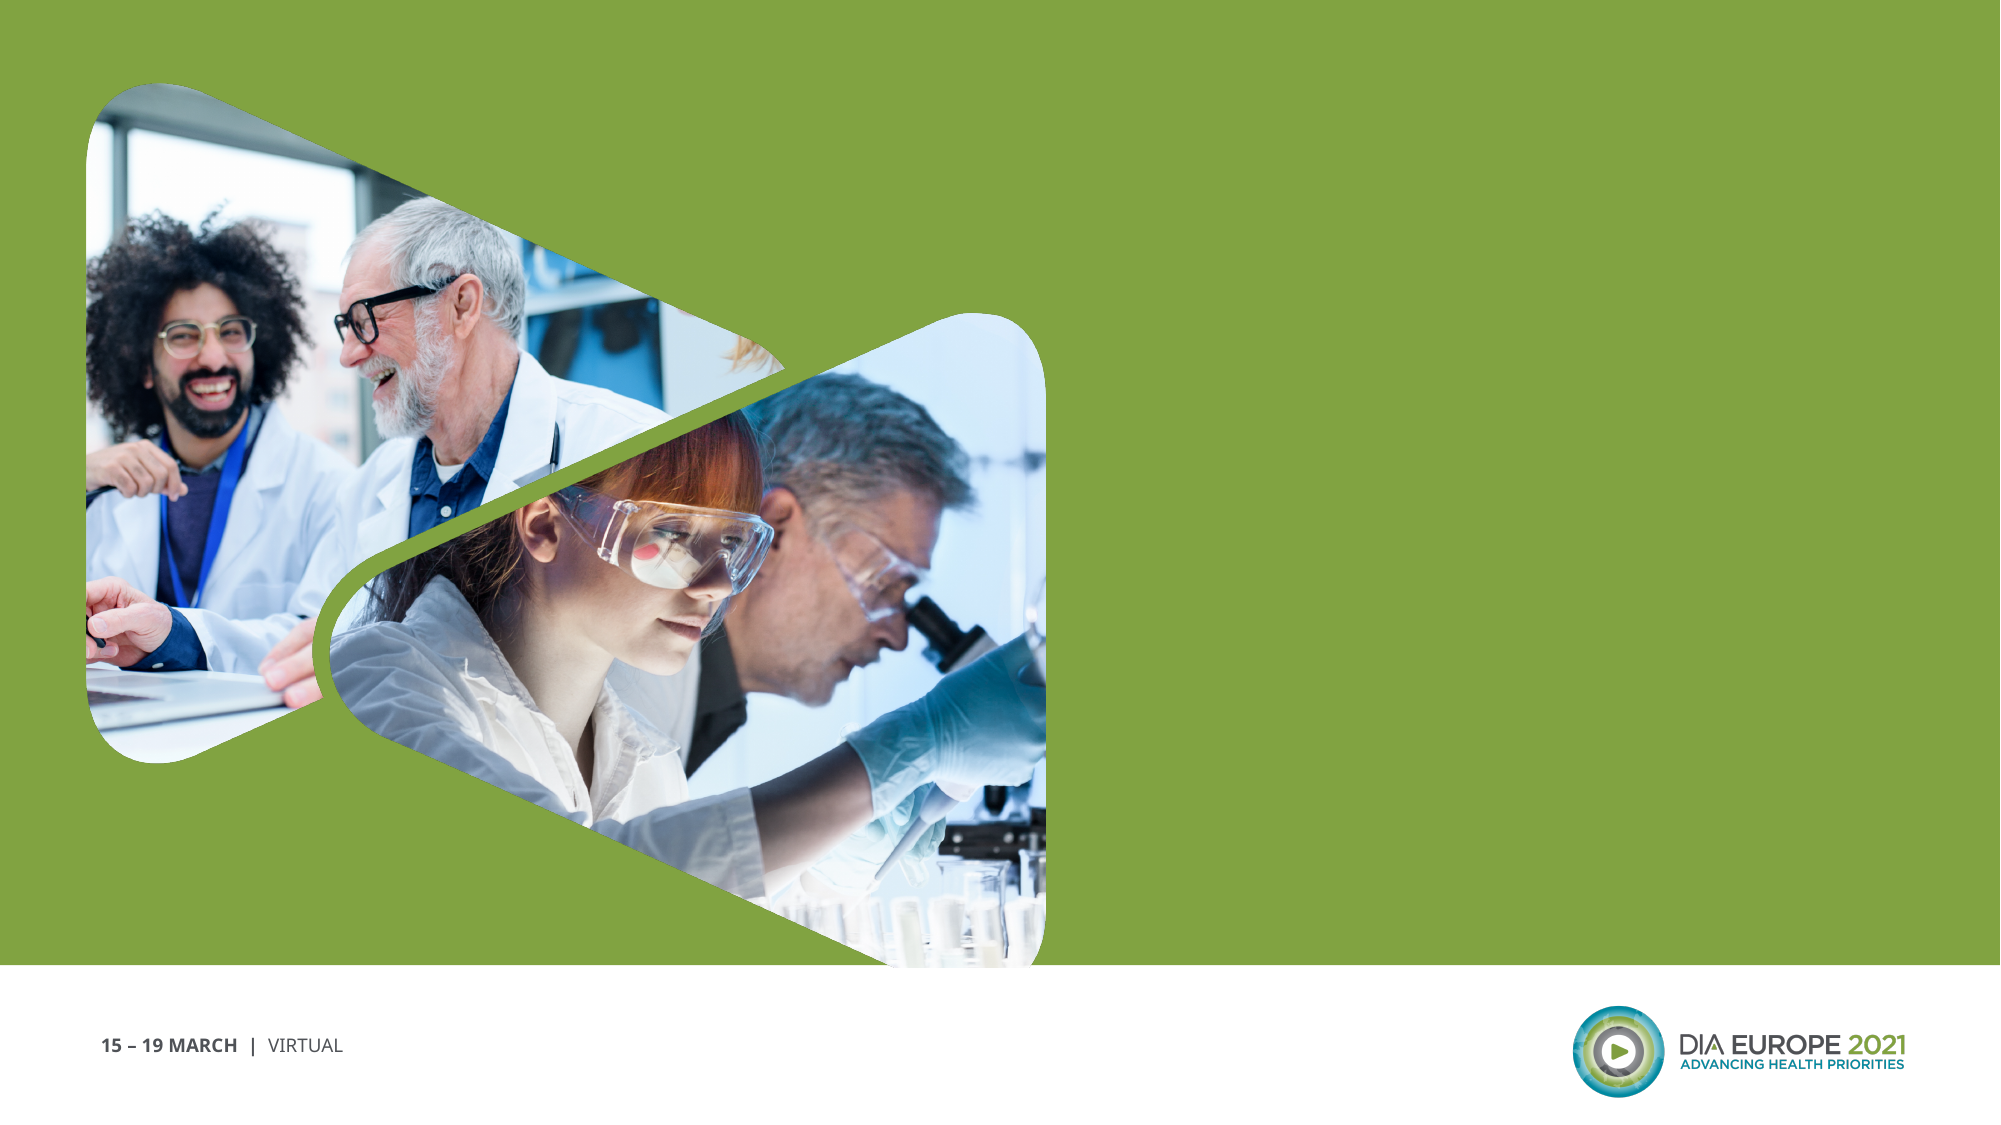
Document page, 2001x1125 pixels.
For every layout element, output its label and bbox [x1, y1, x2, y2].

picture [86, 83, 1046, 968]
picture [1505, 990, 1944, 1114]
